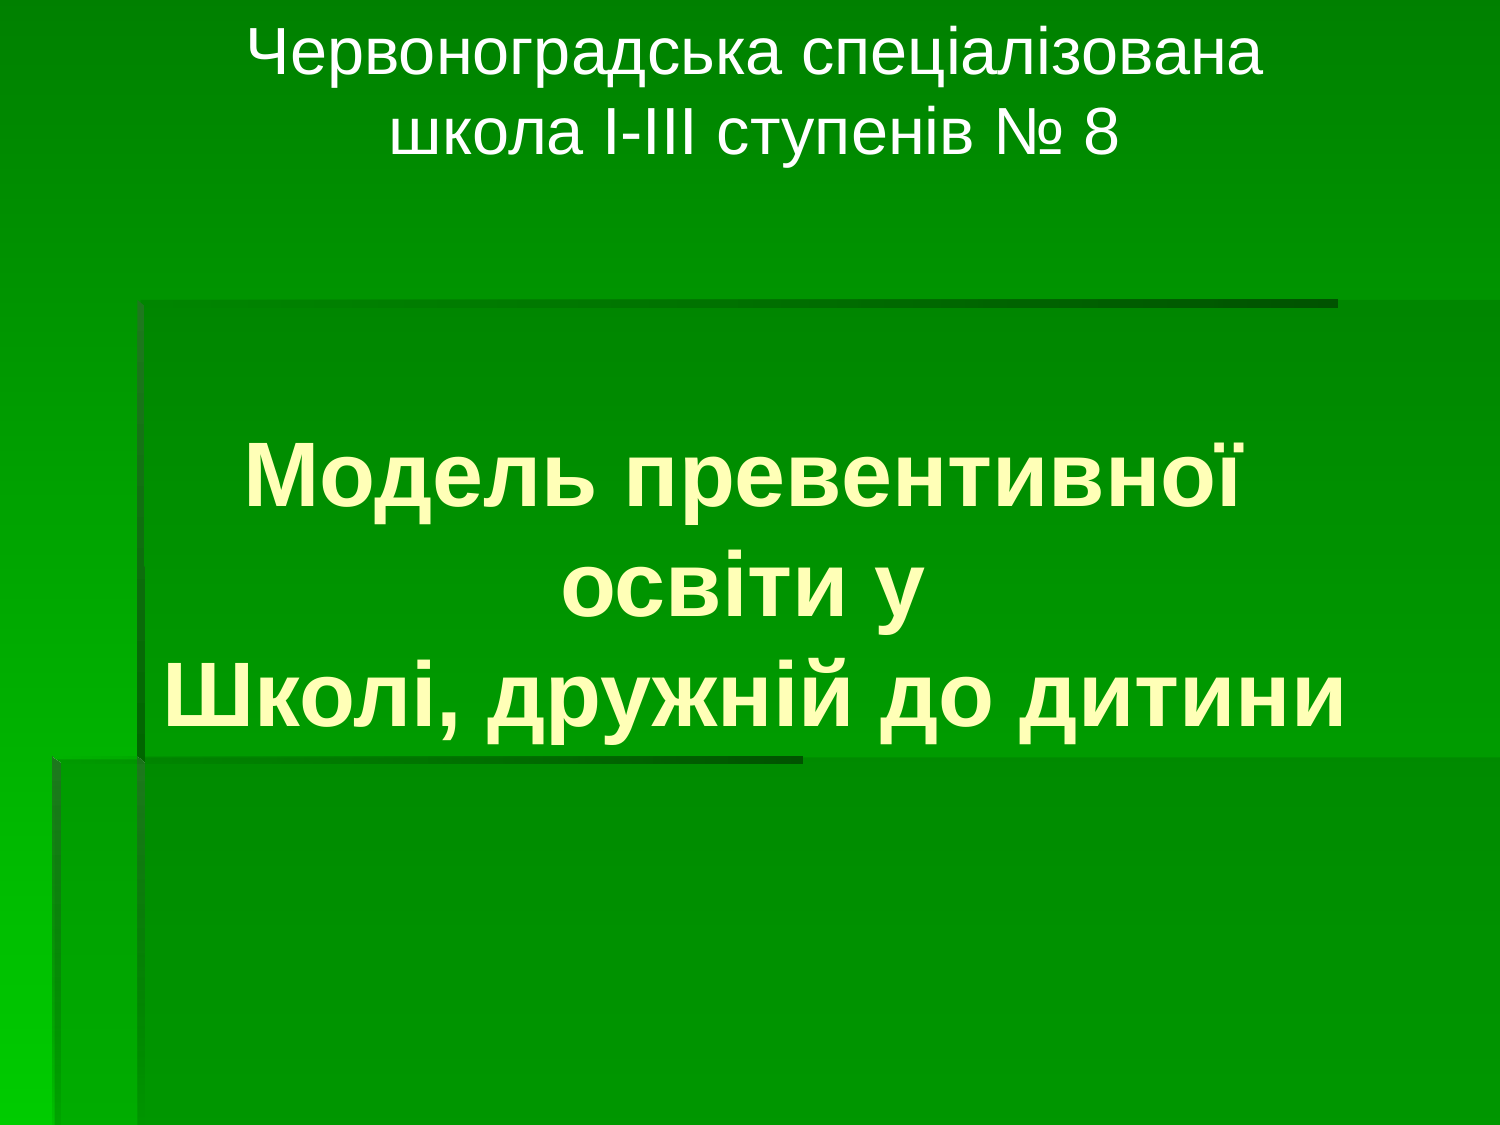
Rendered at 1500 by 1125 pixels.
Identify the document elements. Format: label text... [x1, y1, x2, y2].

subtitle Червоноградська спеціалізована школа І-ІІІ ступенів № 8 [229, 0, 1281, 288]
title Модель превентивної освіти у Школі, дружній до дитини [112, 349, 1400, 811]
